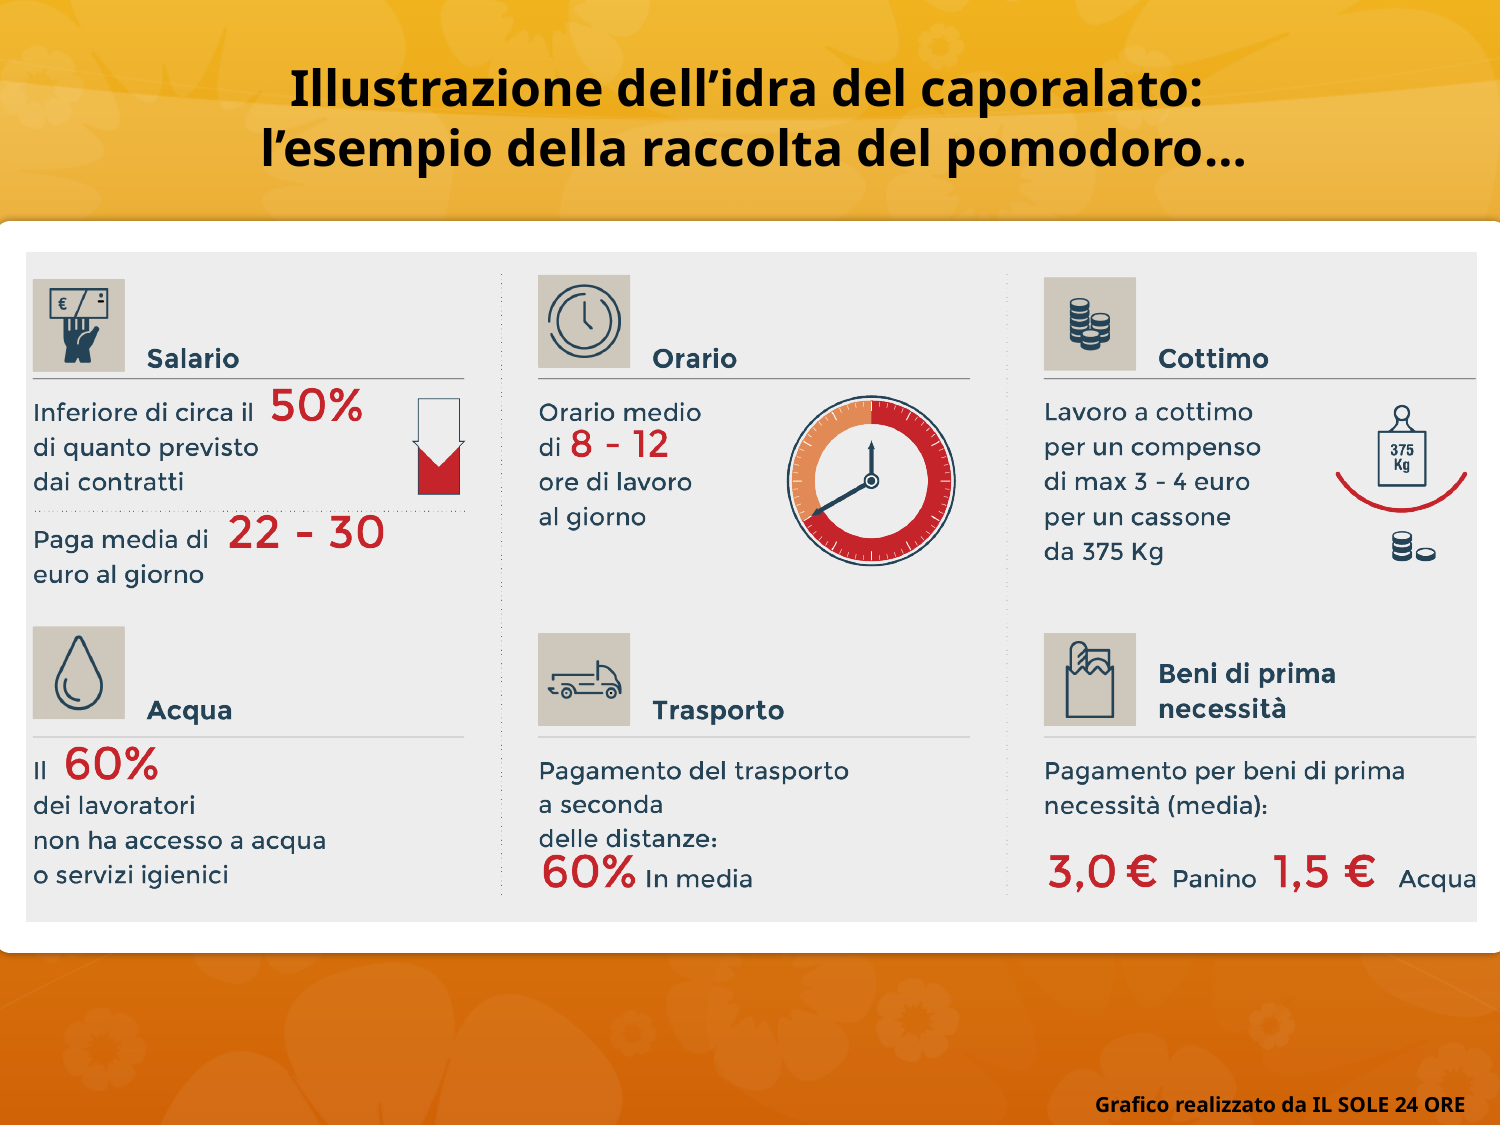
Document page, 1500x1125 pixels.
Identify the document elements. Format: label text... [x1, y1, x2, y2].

text_box Grafico realizzato da IL SOLE 24 ORE [690, 1084, 1496, 1125]
picture [0, 950, 1500, 1125]
picture [25, 251, 1478, 923]
picture [0, 0, 1500, 224]
text_box Illustrazione dell’idra del caporalato: l’esempio della raccolta del pomodoro… [121, 49, 1386, 184]
